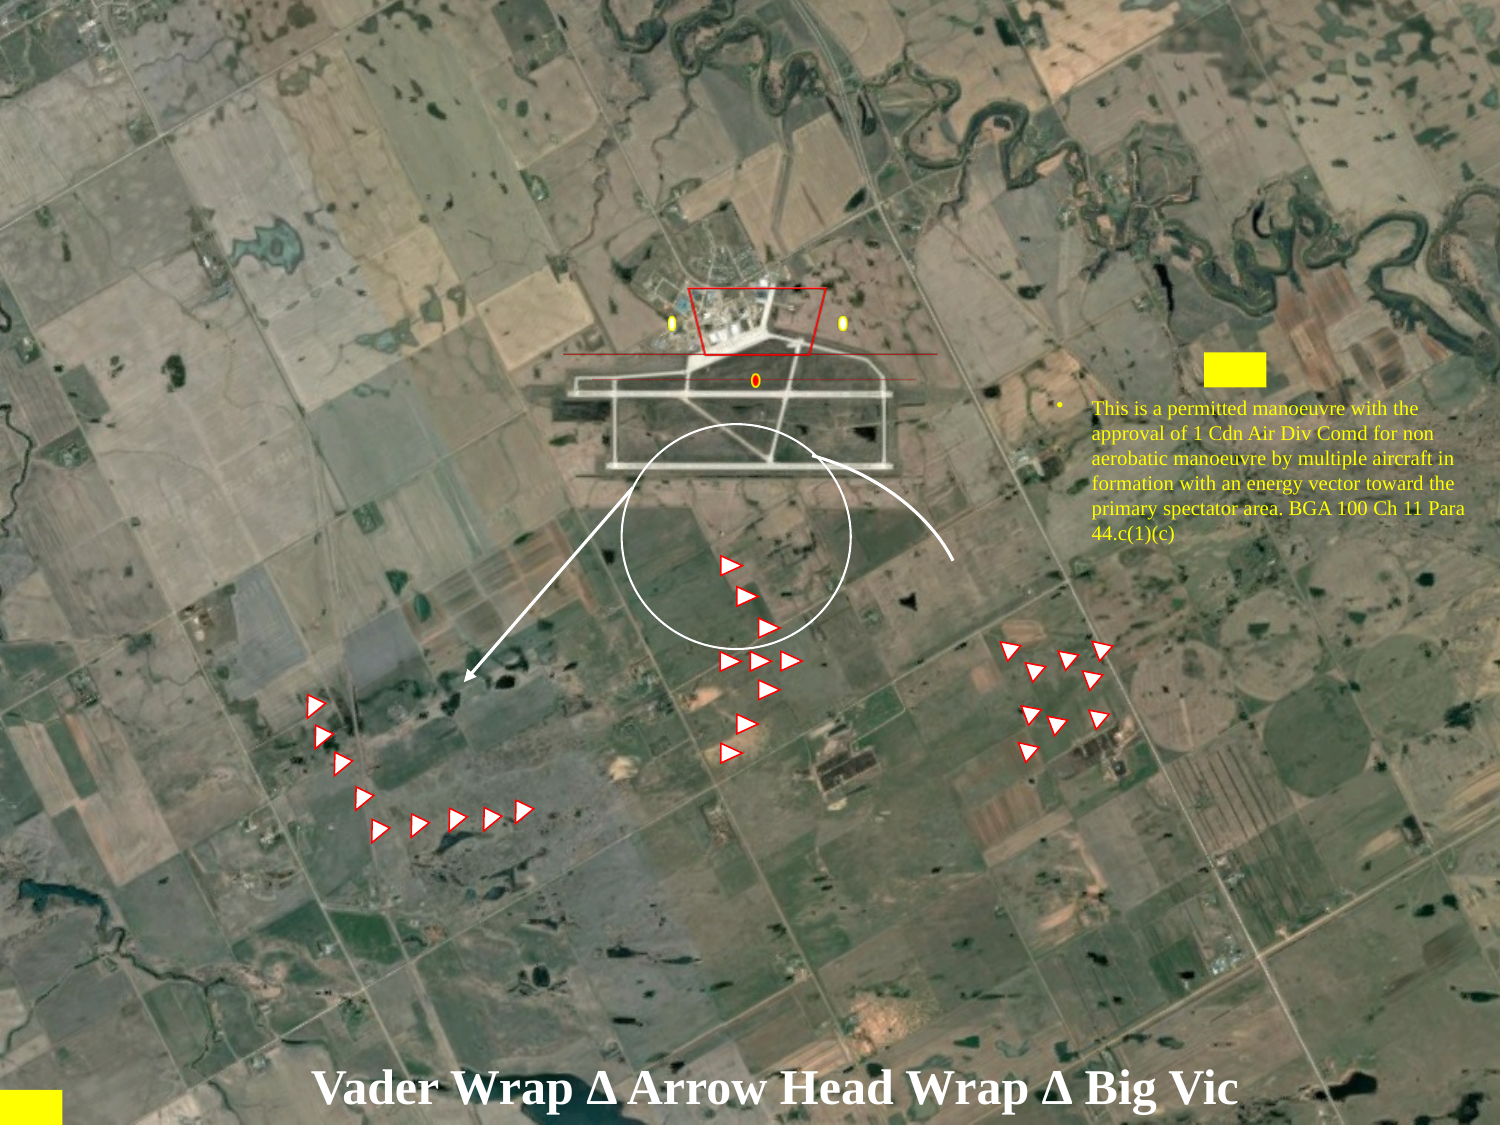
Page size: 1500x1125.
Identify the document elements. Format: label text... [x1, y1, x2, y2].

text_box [271, 744, 525, 850]
picture [0, 0, 1500, 1125]
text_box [657, 618, 865, 701]
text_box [463, 487, 633, 683]
text_box [1204, 352, 1267, 388]
text_box Vader Wrap ∆ Arrow Head Wrap ∆ Big Vic [237, 1047, 1325, 1122]
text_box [987, 633, 1110, 763]
text_box [0, 1089, 63, 1125]
text_box This is a permitted manoeuvre with the approval of 1 Cdn Air Div Comd for non aerobatic manoeuvre by multiple aircraft in formation with an energy vector toward the primary spectator area. BGA 100 Ch 11 Para 44.c(1)(c) [1041, 387, 1492, 553]
text_box [820, 457, 954, 573]
text_box [632, 423, 852, 620]
